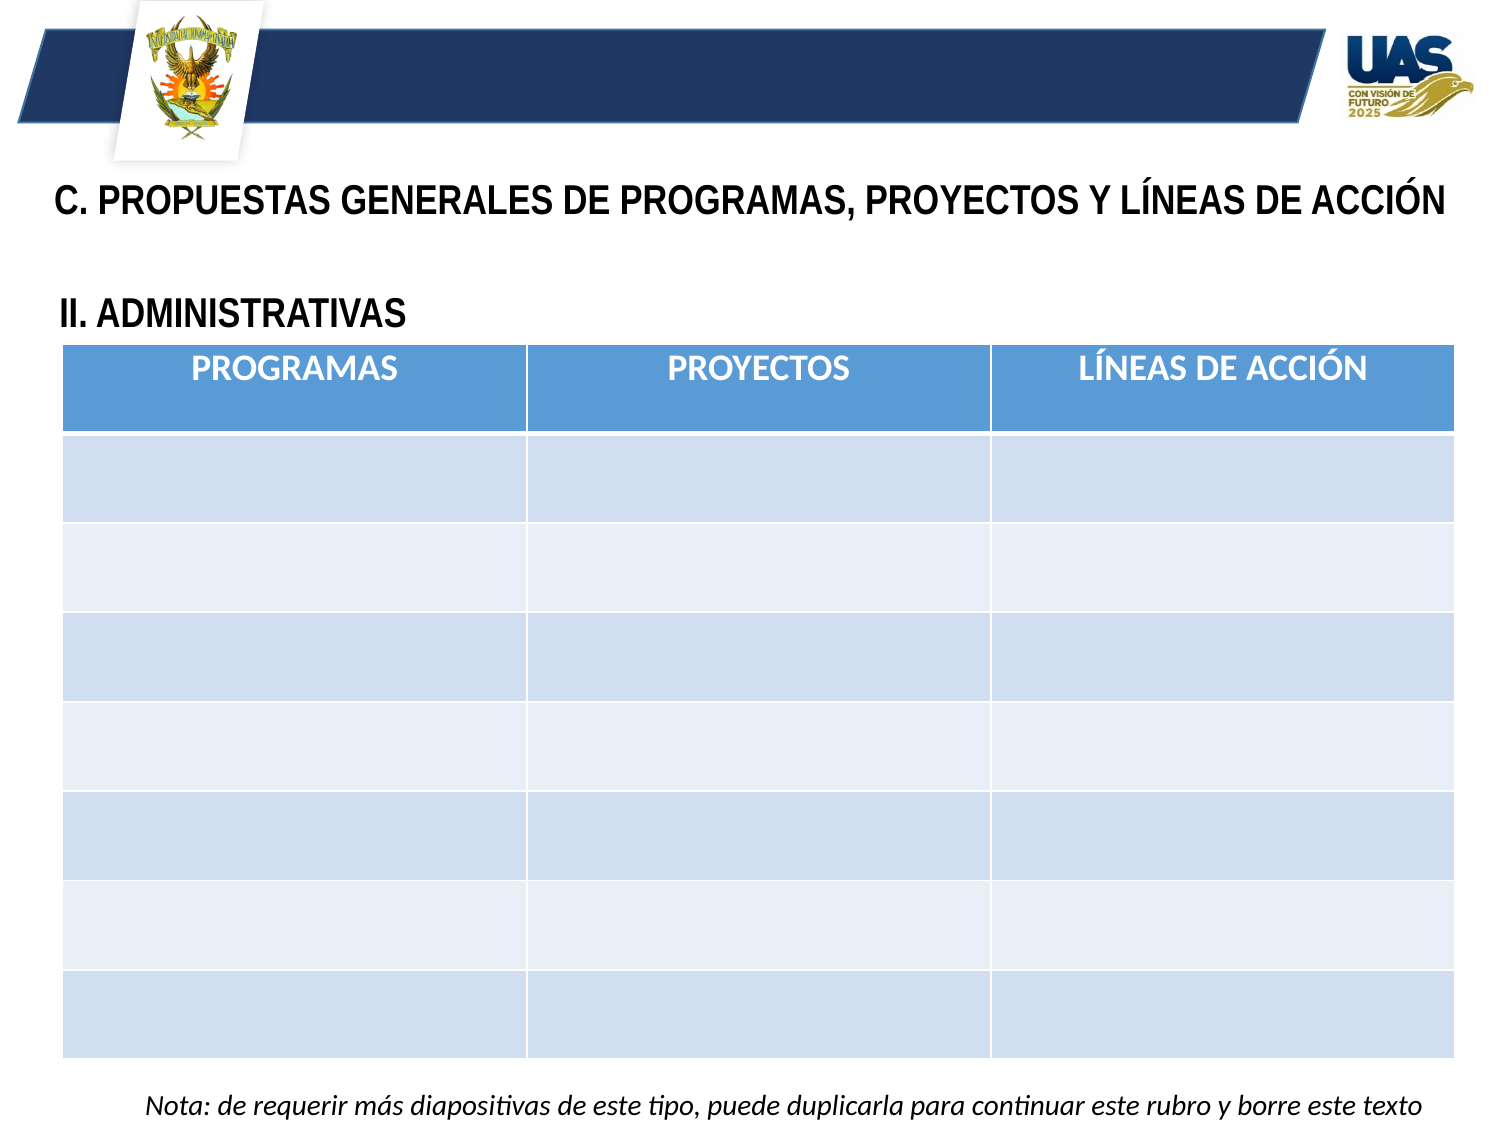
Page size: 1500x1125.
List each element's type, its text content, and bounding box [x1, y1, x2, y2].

table_cell [528, 971, 990, 1058]
table_cell [992, 436, 1454, 522]
table_cell [992, 881, 1454, 969]
table_cell [63, 881, 526, 969]
table_header PROGRAMAS [63, 345, 526, 431]
table_cell [63, 613, 526, 701]
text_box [18, 1, 1476, 161]
text_box Nota: de requerir más diapositivas de este tipo, puede duplicarla para continuar este rubro y borre este texto [130, 1078, 1439, 1125]
table_cell [992, 971, 1454, 1058]
text_box C. PROPUESTAS GENERALES DE PROGRAMAS, PROYECTOS Y LÍNEAS DE ACCIÓN [39, 165, 1462, 231]
table_cell [992, 703, 1454, 790]
table_cell [528, 703, 990, 790]
table_cell [63, 792, 526, 880]
table_cell [63, 703, 526, 790]
table_cell [63, 436, 526, 522]
table_cell [528, 792, 990, 880]
table_cell [63, 524, 526, 611]
table_cell [992, 613, 1454, 701]
table_cell [528, 524, 990, 611]
table_cell [992, 524, 1454, 611]
table_cell [528, 881, 990, 969]
table_cell [63, 971, 526, 1058]
table_cell [992, 792, 1454, 880]
table_cell [528, 436, 990, 522]
text_box II. ADMINISTRATIVAS [44, 278, 1346, 344]
table_header LÍNEAS DE ACCIÓN [992, 345, 1454, 431]
table_cell [528, 613, 990, 701]
table_header PROYECTOS [528, 345, 990, 431]
